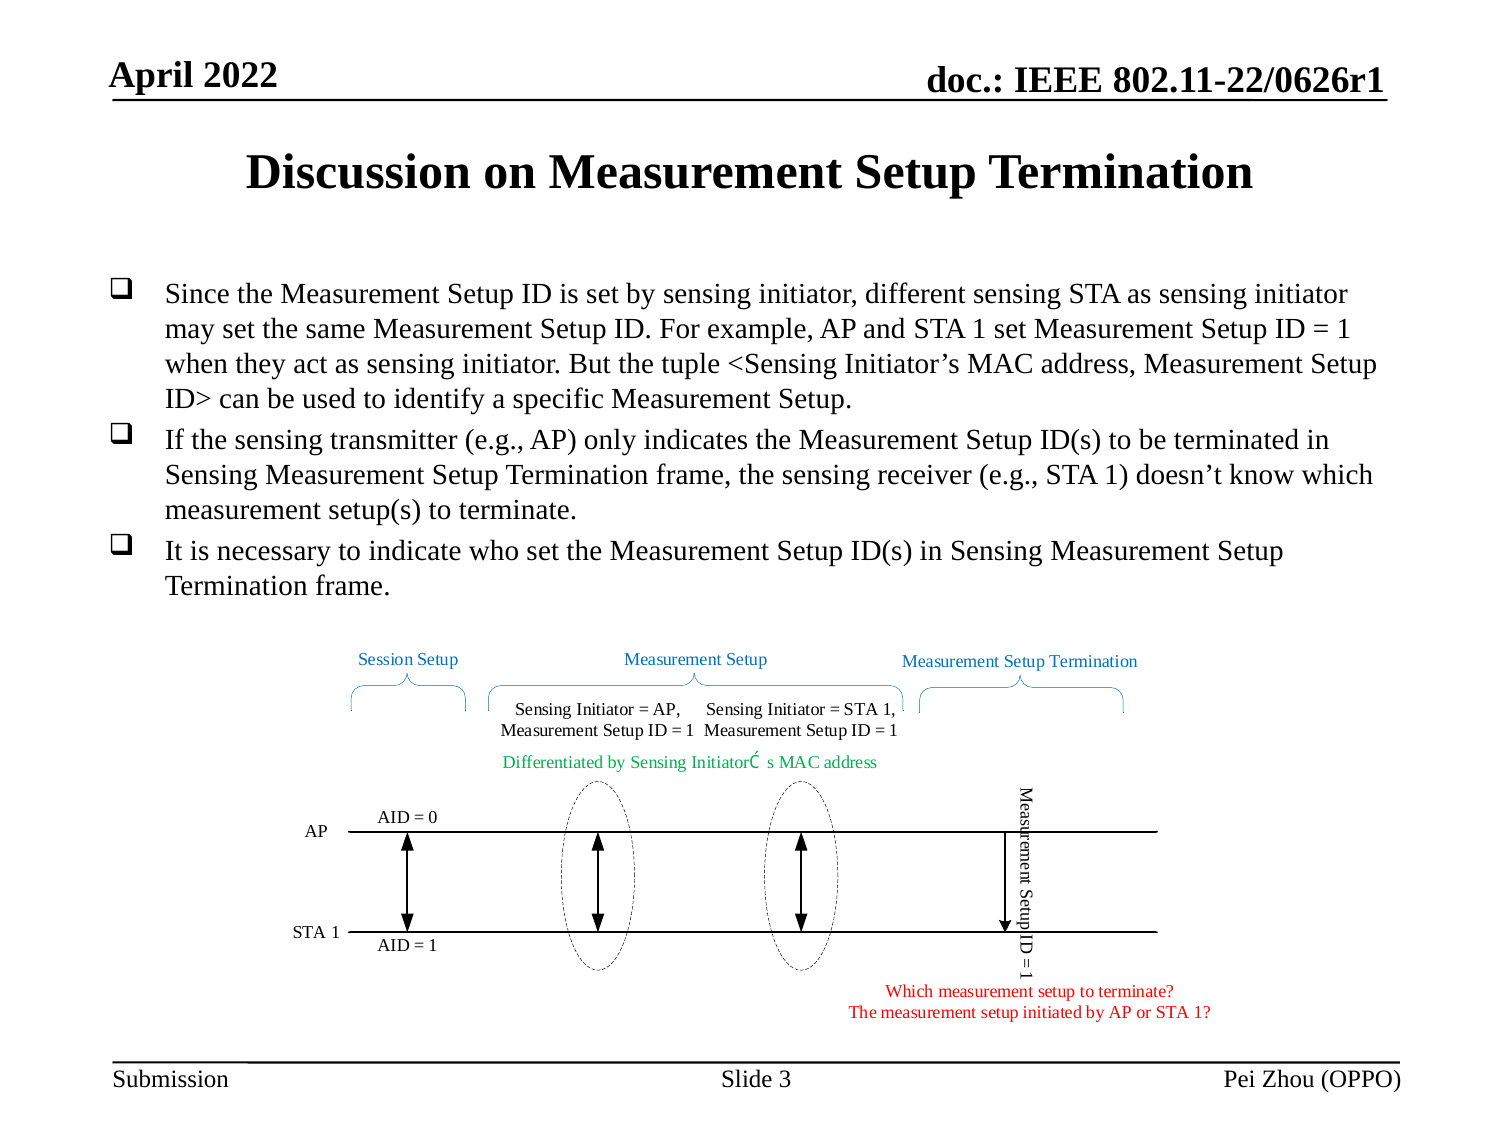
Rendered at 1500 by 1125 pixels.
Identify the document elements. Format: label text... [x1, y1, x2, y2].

text_box Since the Measurement Setup ID is set by sensing initiator, different sensing STA as sensing initiator may set the same Measurement Setup ID. For example, AP and STA 1 set Measurement Setup ID = 1 when they act as sensing initiator. But the tuple <Sensing Initiator’s MAC address, Measurement Setup ID> can be used to identify a specific Measurement Setup. If the sensing transmitter (e.g., AP) only indicates the Measurement Setup ID(s) to be terminated in Sensing Measurement Setup Termination frame, the sensing receiver (e.g., STA 1) doesn’t know which measurement setup(s) to terminate. It is necessary to indicate who set the Measurement Setup ID(s) in Sensing Measurement Setup Termination frame. [93, 267, 1407, 738]
slide_number Slide 3 [712, 1074, 800, 1093]
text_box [244, 549, 1268, 1066]
title Discussion on Measurement Setup Termination [112, 112, 1388, 225]
footer Pei Zhou (OPPO) [949, 1061, 1402, 1093]
